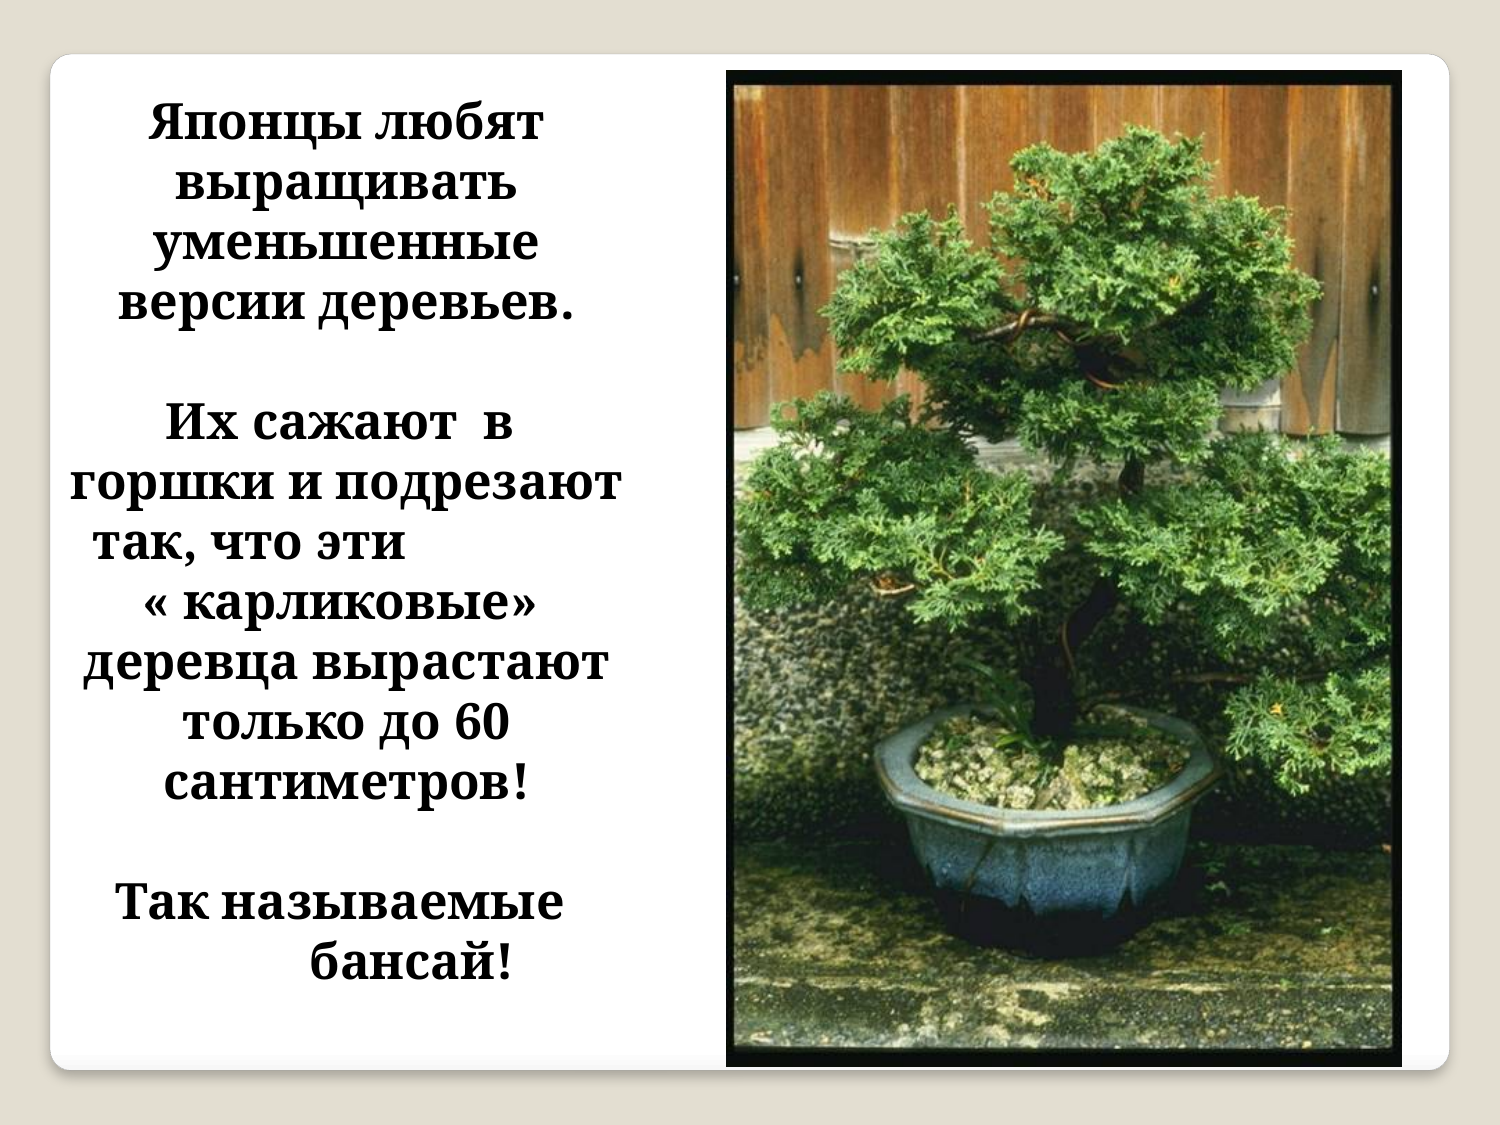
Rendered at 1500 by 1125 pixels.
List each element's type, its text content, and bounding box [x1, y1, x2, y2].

text_box Японцы любят выращивать уменьшенные версии деревьев. Их сажают в горшки и подрезают так, что эти « карликовые» деревца вырастают только до 60 сантиметров! Так называемые бансай! [46, 81, 647, 997]
picture [726, 70, 1402, 1067]
